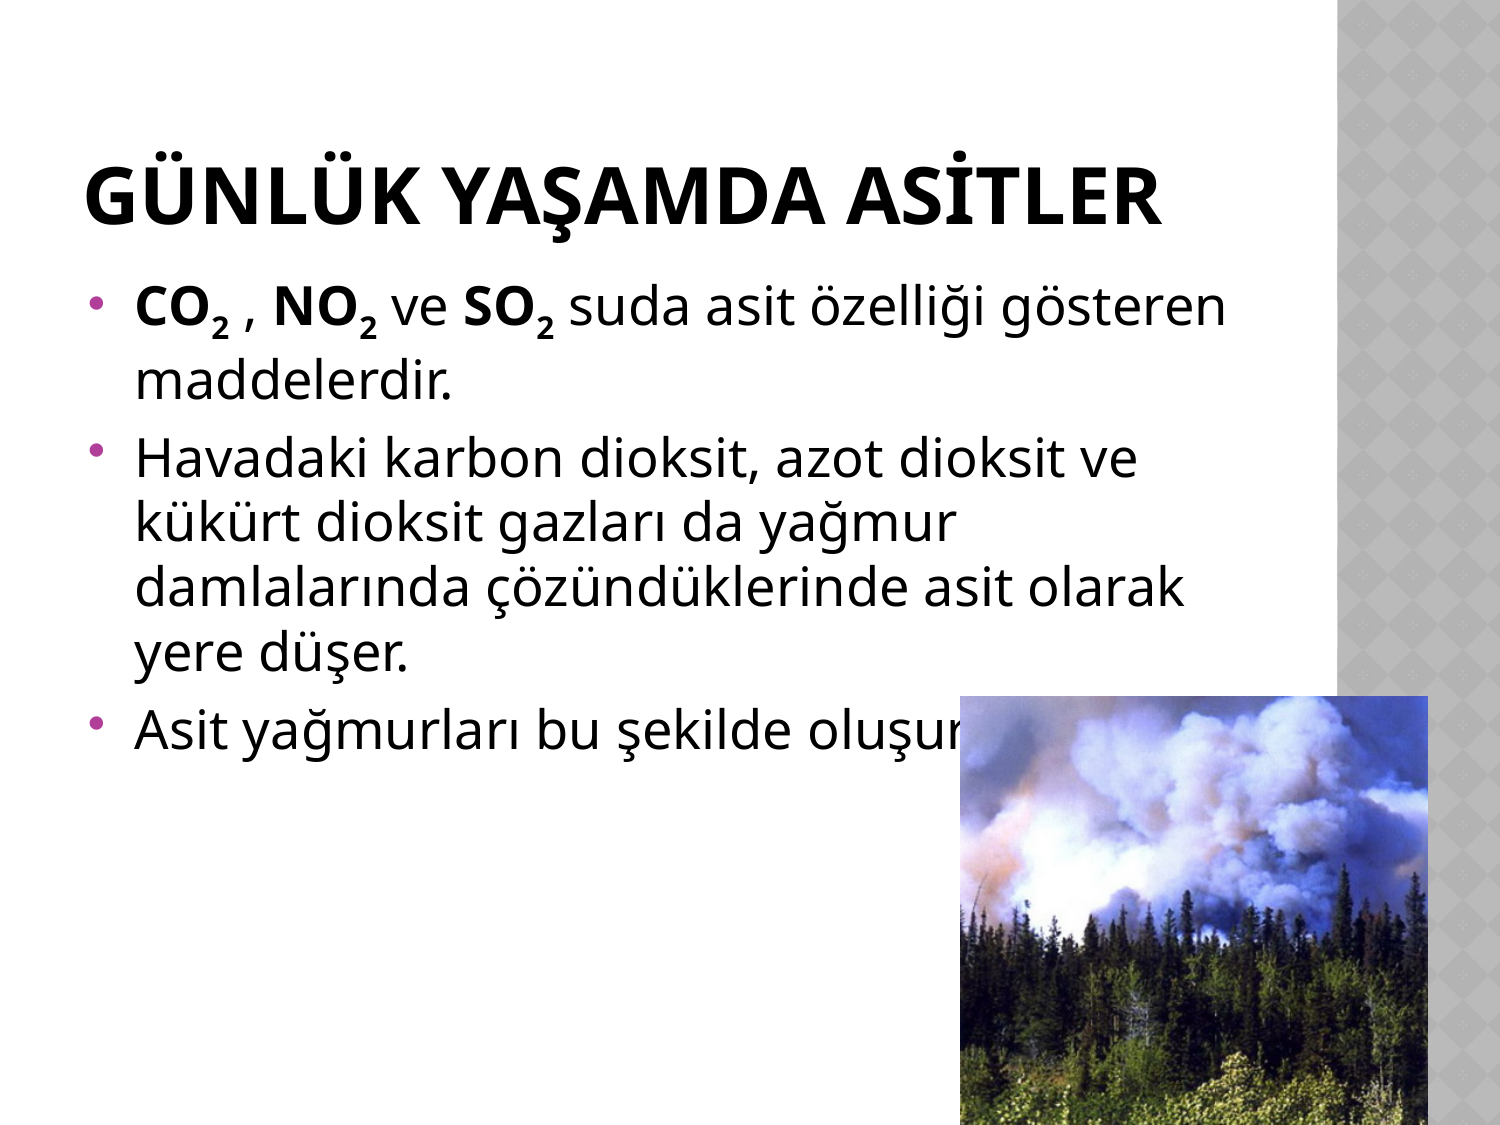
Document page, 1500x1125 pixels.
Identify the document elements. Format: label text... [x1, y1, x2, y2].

list CO2 , NO2 ve SO2 suda asit özelliği gösteren maddelerdir. Havadaki karbon dioksit, azot dioksit ve kükürt dioksit gazları da yağmur damlalarında çözündüklerinde asit olarak yere düşer. Asit yağmurları bu şekilde oluşur. [75, 264, 1263, 1059]
picture [960, 696, 1428, 1125]
title GÜNLÜK YAŞAMDA ASİTLER [75, 52, 1263, 240]
